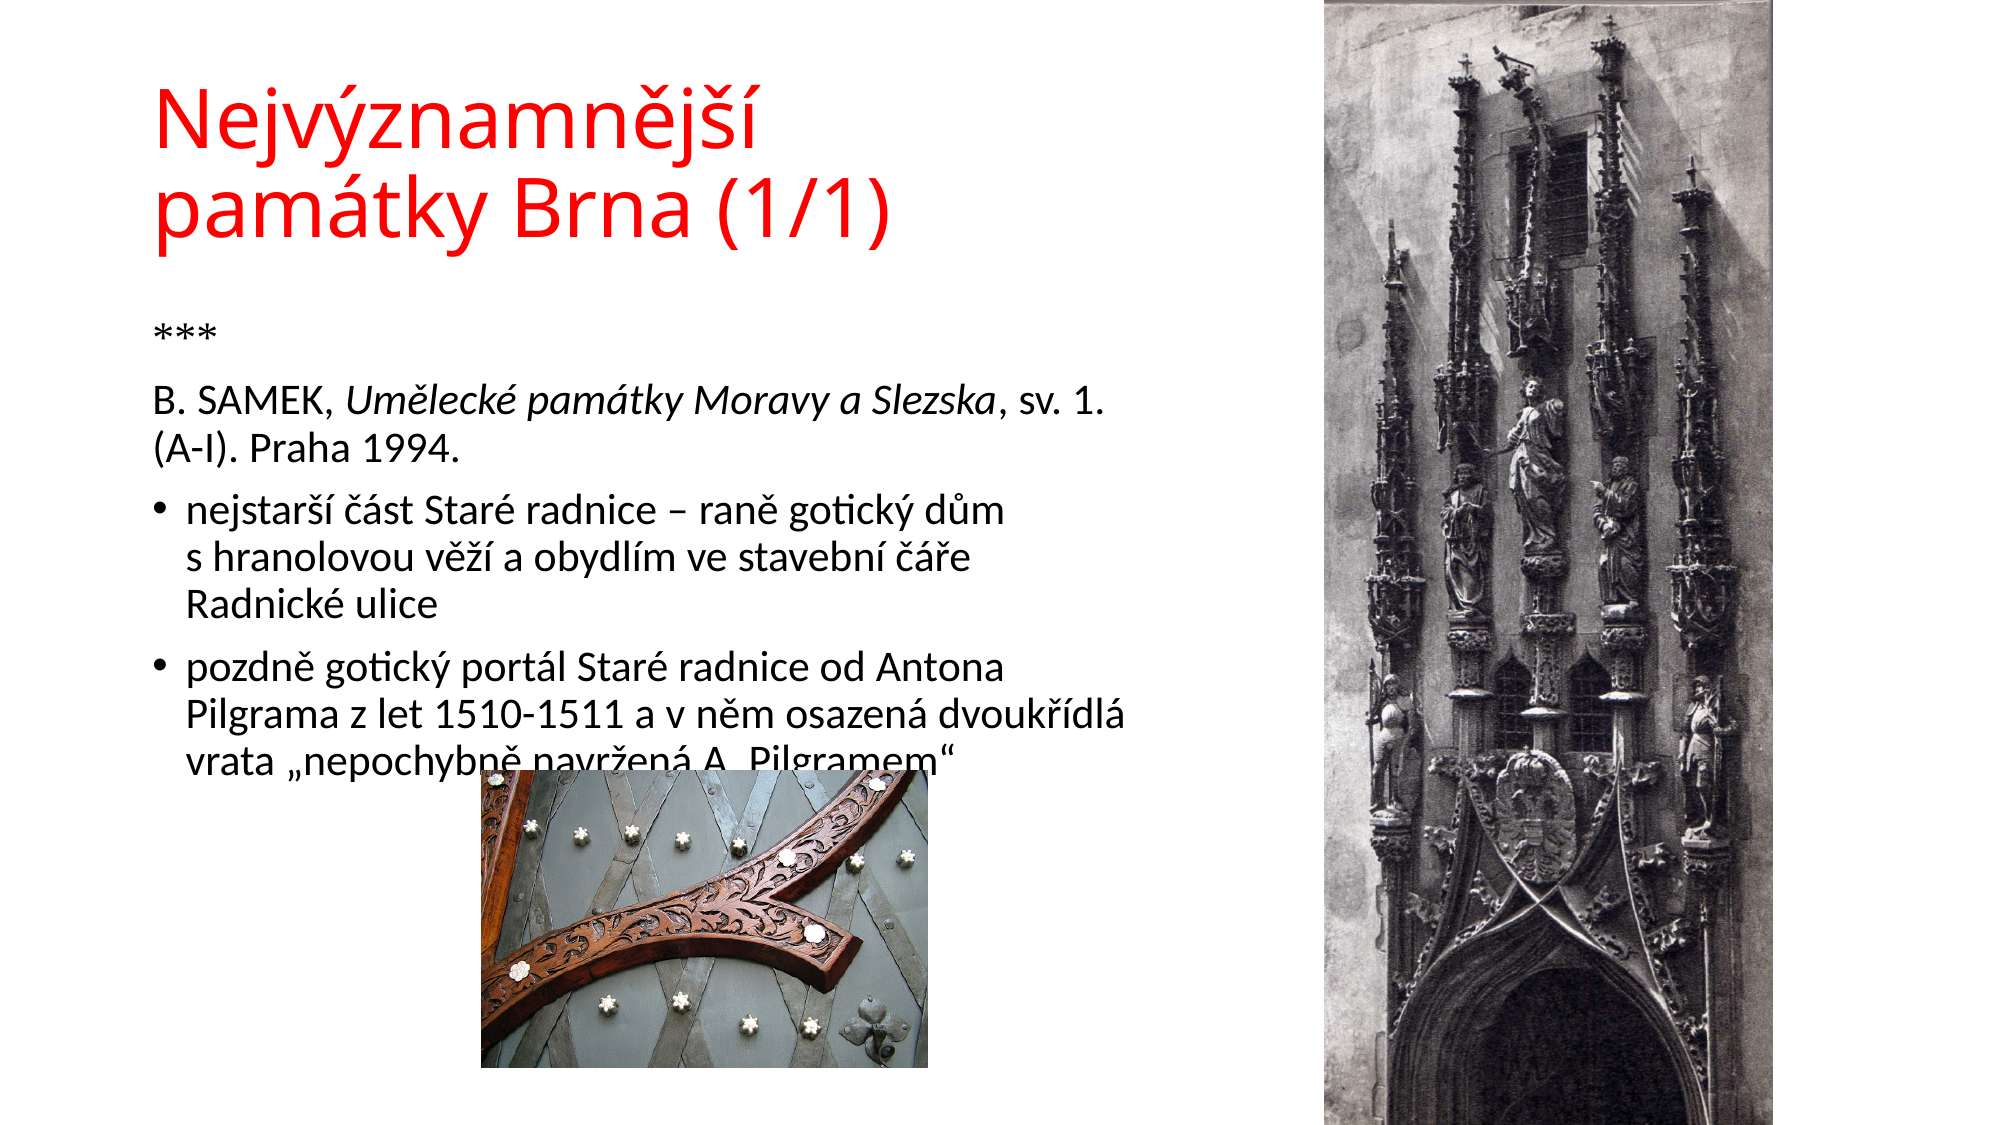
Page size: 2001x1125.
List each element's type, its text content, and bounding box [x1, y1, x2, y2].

picture [1324, 0, 1773, 1125]
title Nejvýznamnější památky Brna (1/1) [137, 57, 909, 276]
list *** B. Samek, Umělecké památky Moravy a Slezska, sv. 1. (A-I). Praha 1994. nejstarší část Staré radnice – raně gotický dům s hranolovou věží a obydlím ve stavební čáře Radnické ulice pozdně gotický portál Staré radnice od Antona Pilgrama z let 1510-1511 a v něm osazená dvoukřídlá vrata „nepochybně navržená A. Pilgramem“ [137, 307, 1151, 818]
picture [481, 770, 928, 1068]
